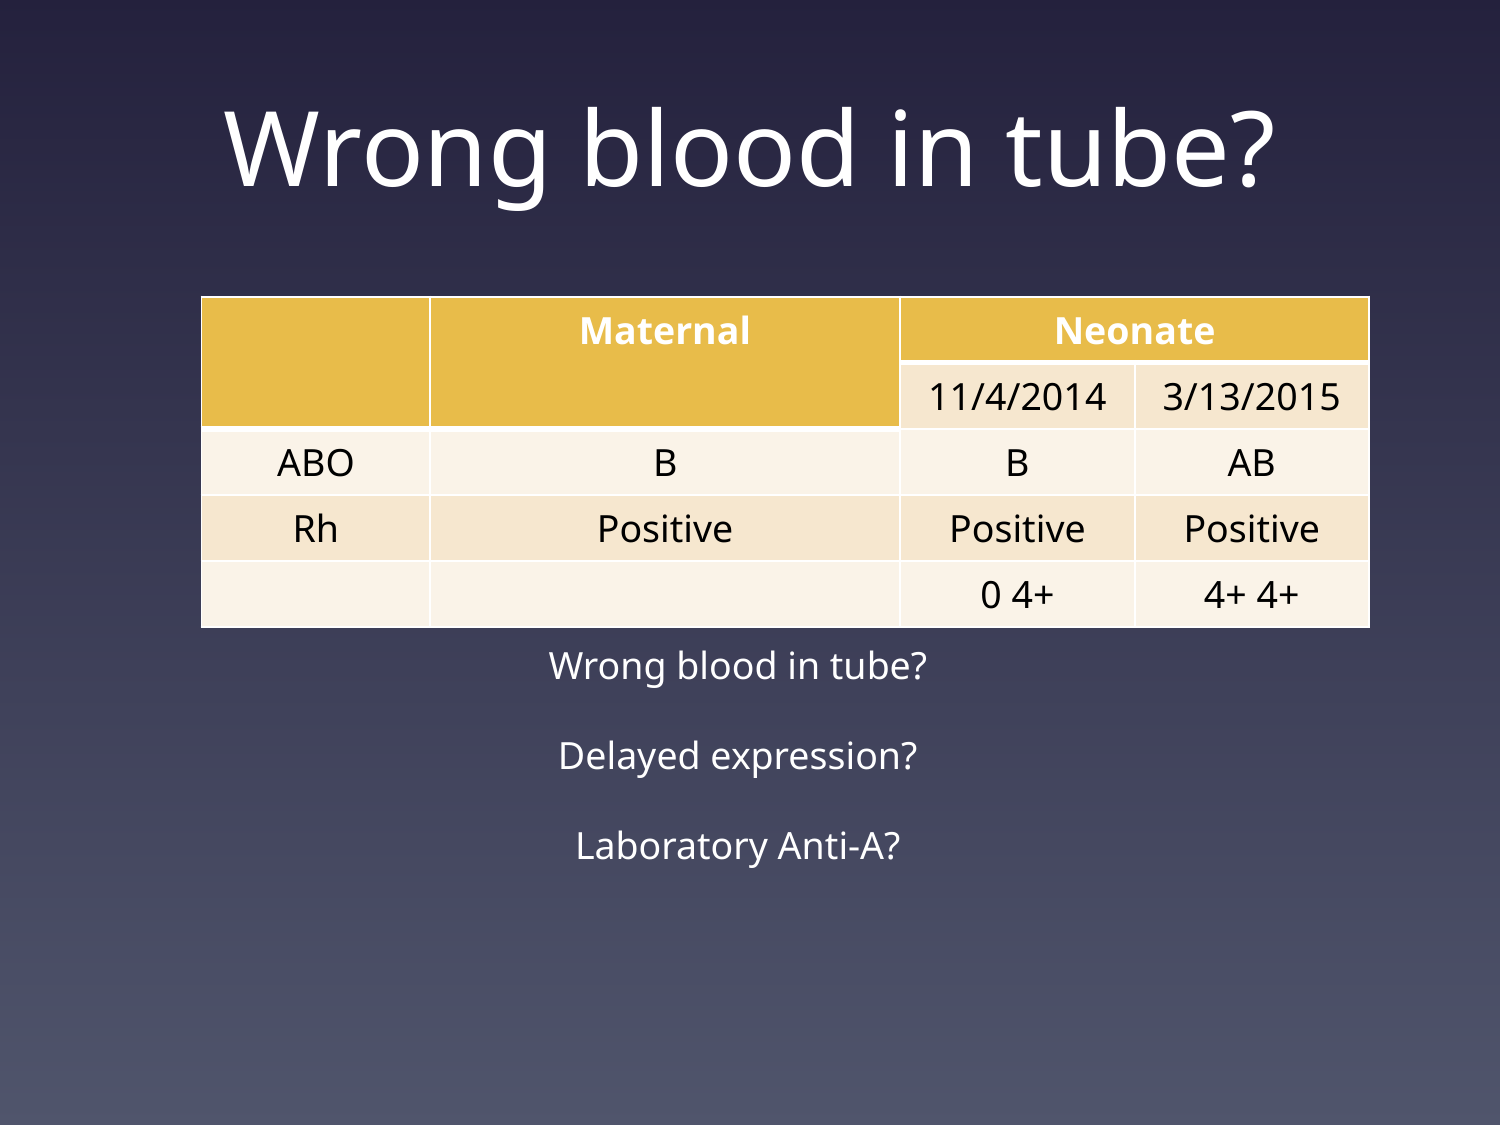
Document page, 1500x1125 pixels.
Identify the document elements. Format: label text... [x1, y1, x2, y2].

table_header [202, 298, 429, 426]
table_cell [431, 562, 899, 626]
table_cell 4+ 4+ [1136, 562, 1368, 626]
table_cell Positive [431, 496, 899, 560]
table_cell B [901, 430, 1134, 494]
table_cell 11/4/2014 [901, 365, 1134, 428]
text_box Wrong blood in tube? Delayed expression? Laboratory Anti-A? [296, 634, 1180, 875]
table_header Maternal [431, 298, 899, 426]
title Wrong blood in tube? [75, 75, 1425, 263]
table_cell AB [1136, 430, 1368, 494]
table_header Neonate [901, 298, 1368, 360]
table_cell 3/13/2015 [1136, 365, 1368, 428]
table_cell 0 4+ [901, 562, 1134, 626]
table_cell Positive [901, 496, 1134, 560]
table_cell [202, 562, 429, 626]
table_cell ABO [202, 432, 429, 494]
table_cell B [431, 432, 899, 494]
table_cell Positive [1136, 496, 1368, 560]
table_cell Rh [202, 496, 429, 560]
